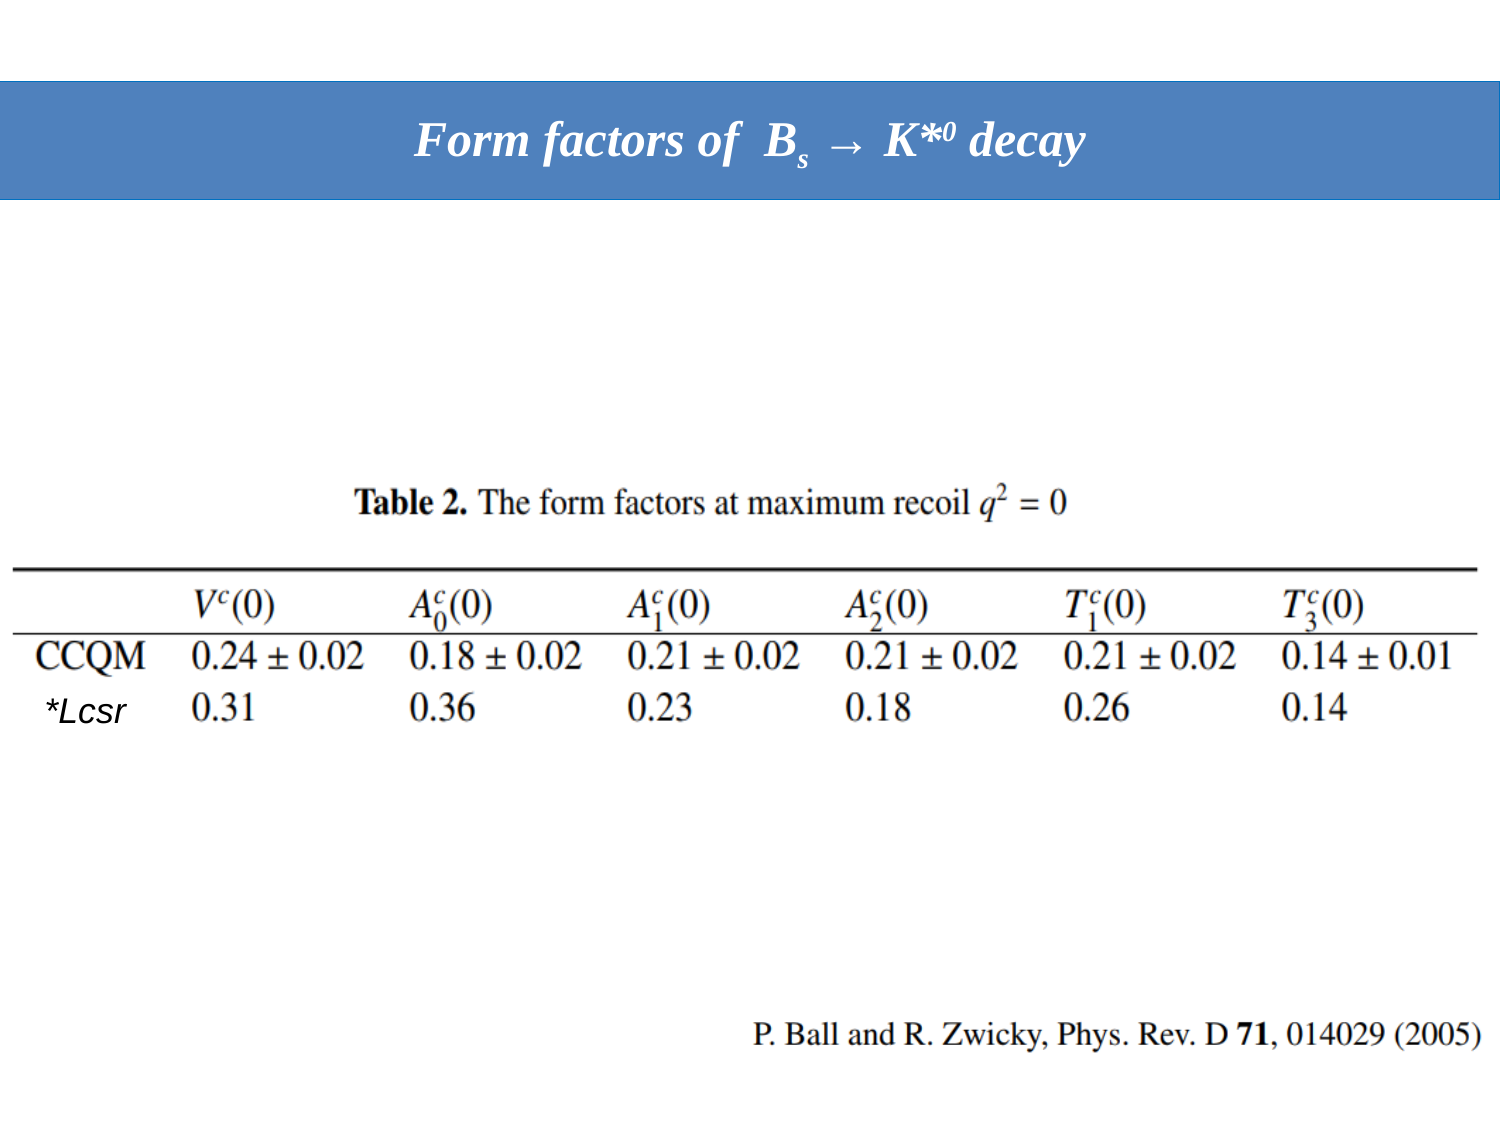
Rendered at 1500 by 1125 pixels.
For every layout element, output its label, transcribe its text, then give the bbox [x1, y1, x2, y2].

text_box Form factors of Bs → K*0 decay [0, 81, 1500, 200]
picture [0, 444, 1500, 786]
picture [745, 1011, 1491, 1060]
